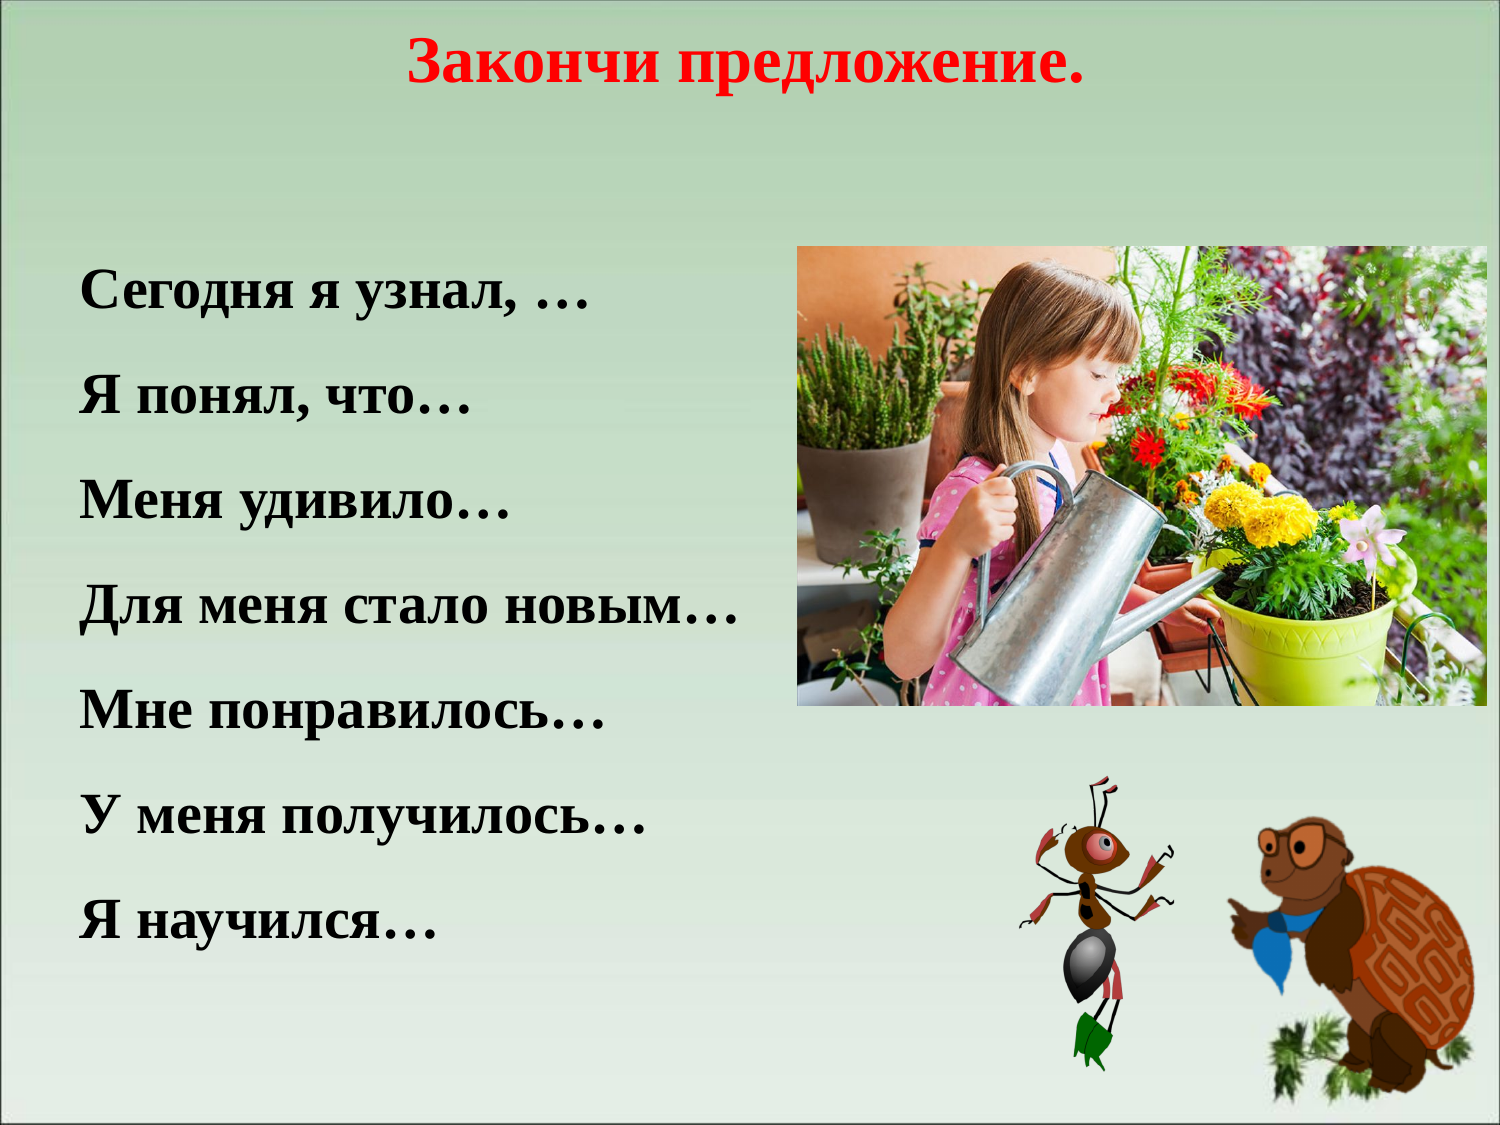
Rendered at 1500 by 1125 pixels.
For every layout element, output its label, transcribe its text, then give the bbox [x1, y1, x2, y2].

text_box Закончи предложение. [31, 8, 1461, 123]
picture [0, 0, 1500, 1125]
text_box Сегодня я узнал, … Я понял, что… Меня удивило… Для меня стало новым… Мне понравилось… У меня получилось… Я научился… [64, 208, 904, 1003]
